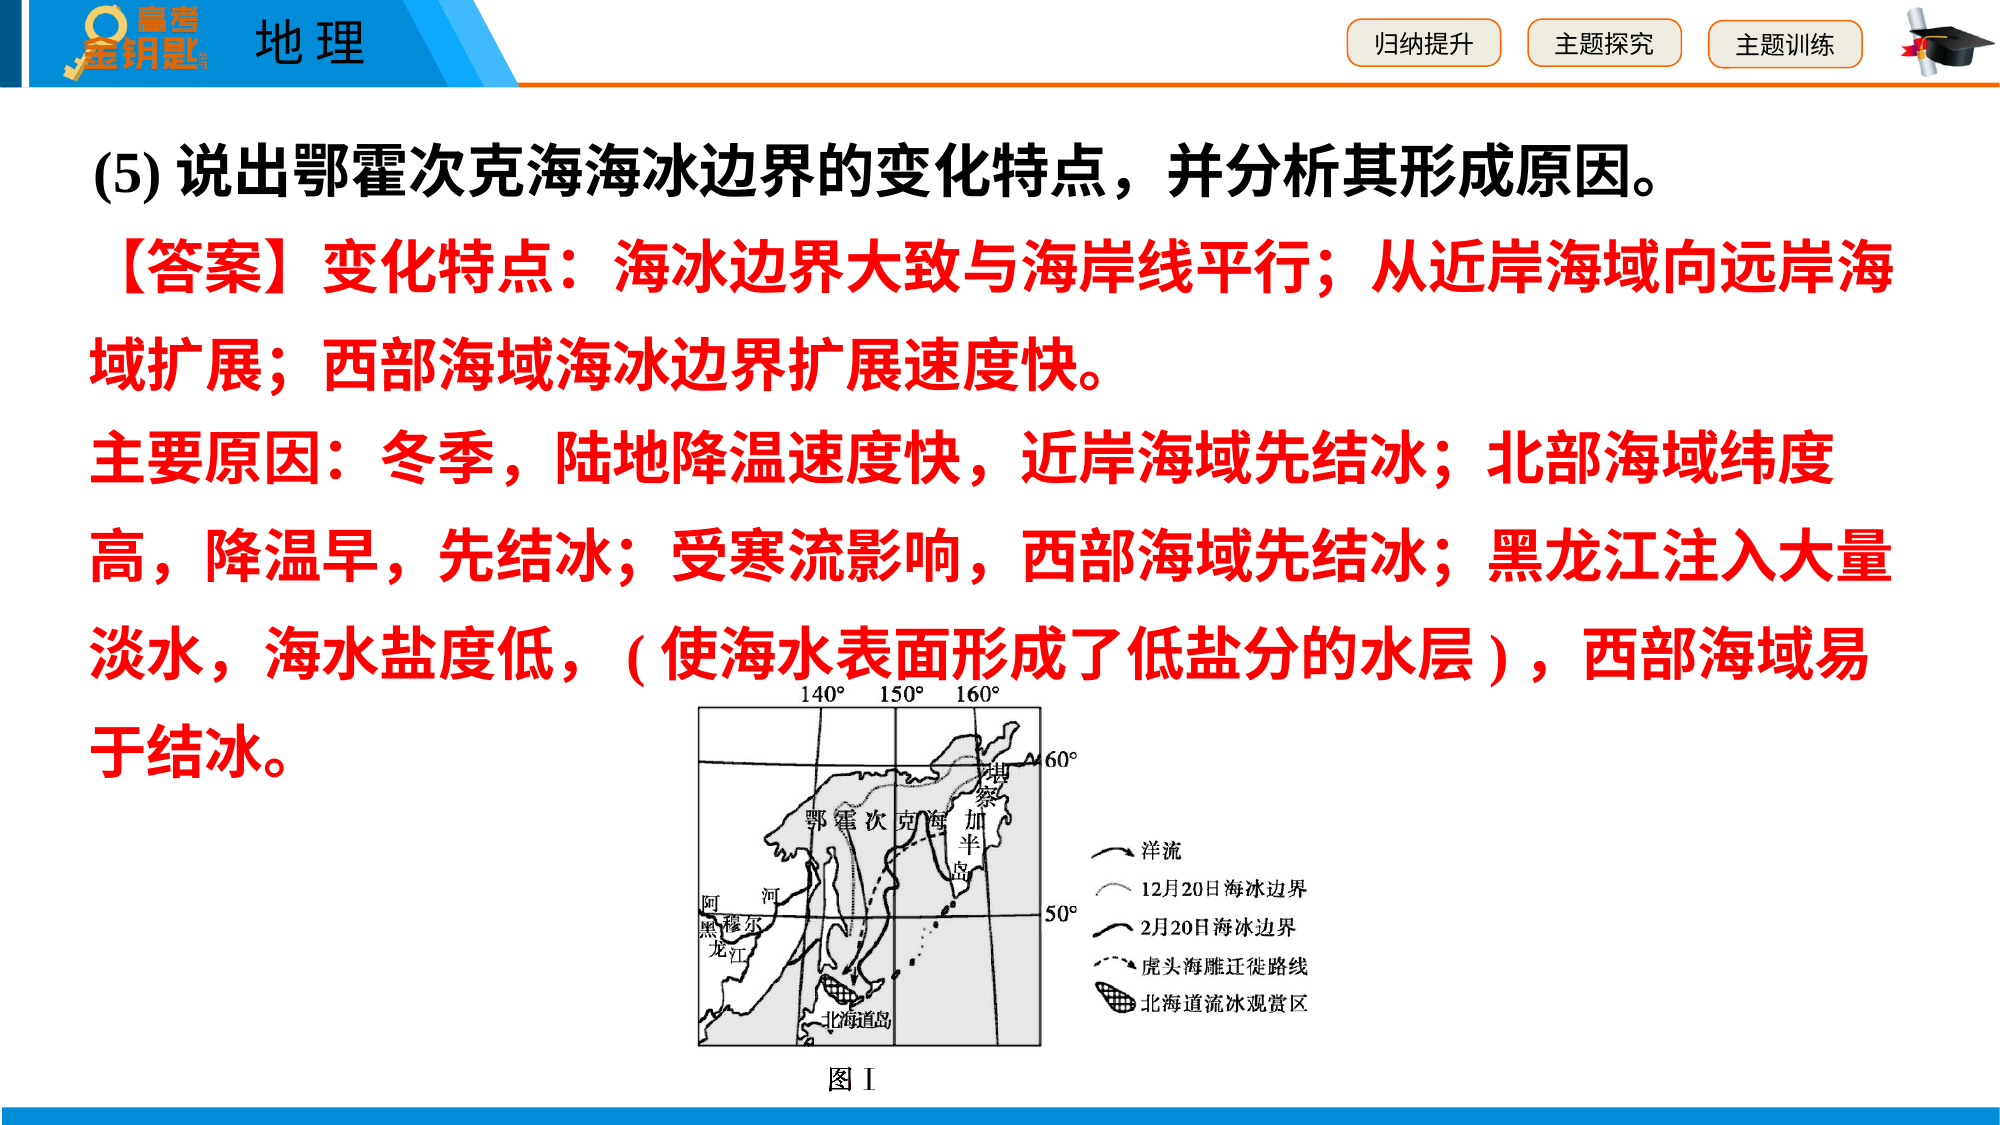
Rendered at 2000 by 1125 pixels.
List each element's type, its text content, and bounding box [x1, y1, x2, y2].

picture [139, 7, 165, 32]
text_box (5)说出鄂霍次克海海冰边界的变化特点，并分析其形成原因。 [93, 106, 1691, 201]
picture [188, 38, 197, 61]
picture [171, 7, 198, 32]
picture [124, 38, 135, 68]
text_box 【答案】变化特点：海冰边界大致与海岸线平行；从近岸海域向远岸海域扩展；西部海域海冰边界扩展速度快。 [88, 201, 1912, 393]
picture [692, 683, 1308, 1095]
picture [137, 38, 157, 69]
picture [164, 38, 197, 69]
picture [64, 5, 127, 81]
picture [1900, 2, 1996, 81]
text_box 主要原因：冬季，陆地降温速度快，近岸海域先结冰；北部海域纬度高，降温早，先结冰；受寒流影响，西部海域先结冰；黑龙江注入大量淡水，海水盐度低，(使海水表面形成了低盐分的水层)，西部海域易于结冰。 [88, 393, 1912, 786]
